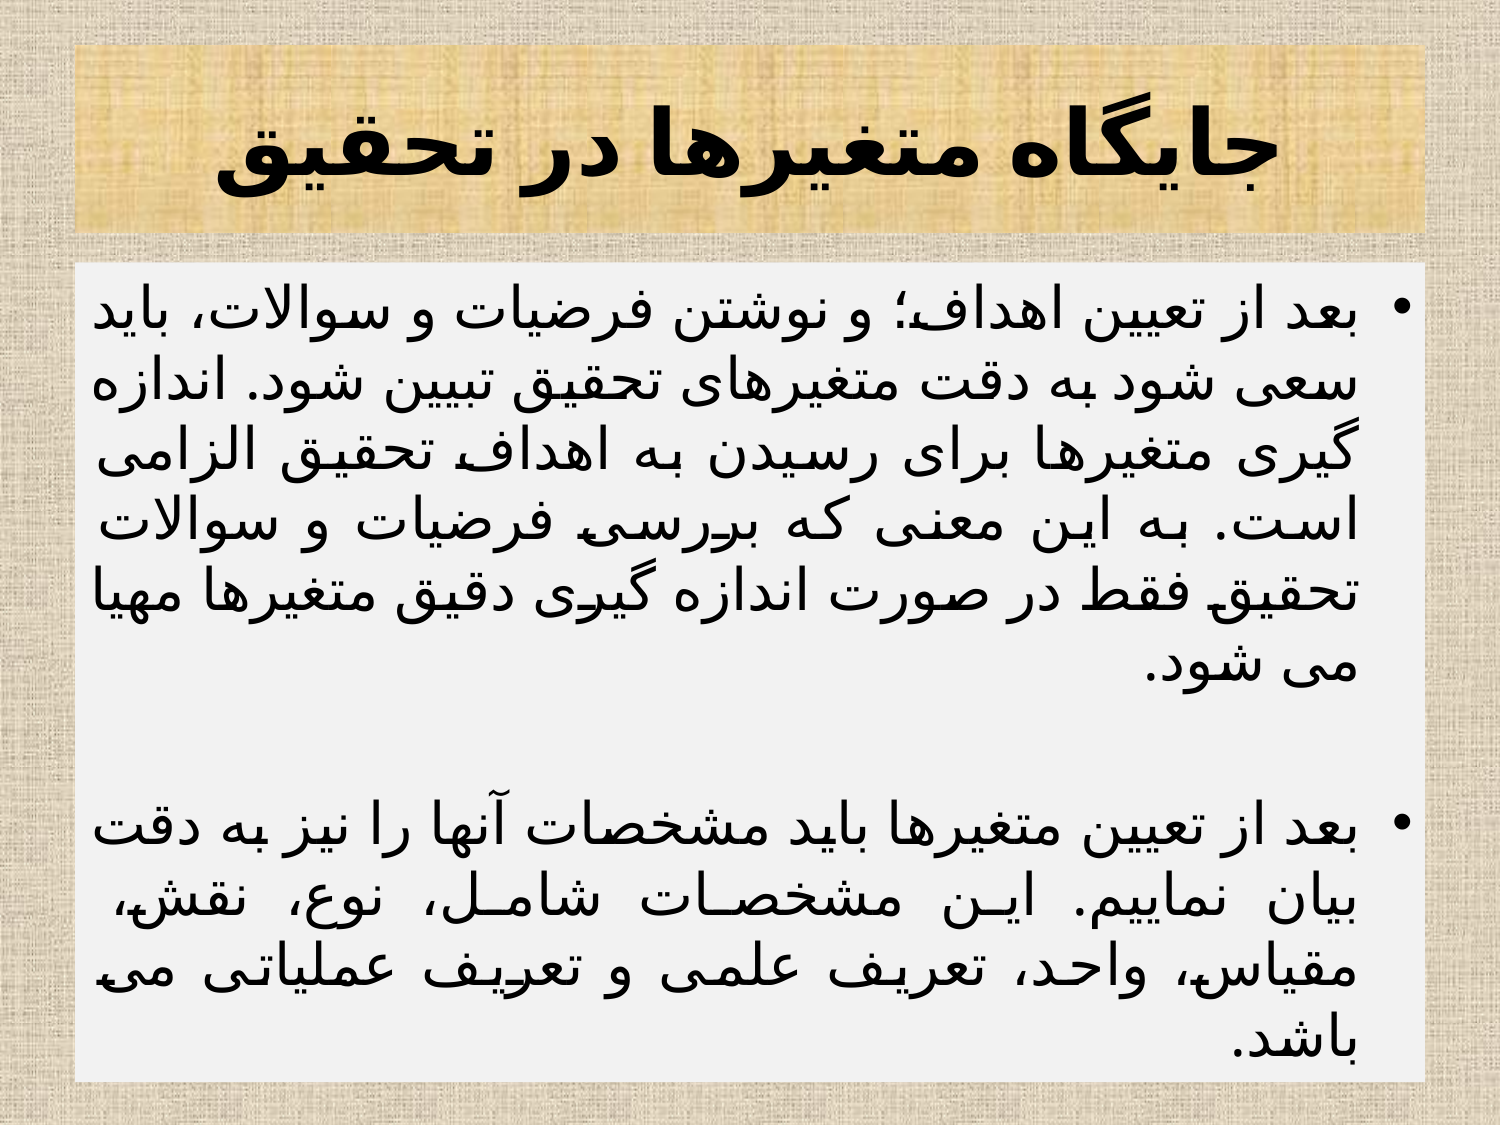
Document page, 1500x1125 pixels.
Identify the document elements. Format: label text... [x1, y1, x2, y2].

title جایگاه متغیرها در تحقیق [75, 45, 1425, 233]
list بعد از تعیین اهداف؛ و نوشتن فرضیات و سوالات، باید سعی شود به دقت متغیرهای تحقیق تبیین شود. اندازه گیری متغیرها برای رسیدن به اهداف تحقیق الزامی است. به این معنی که بررسی فرضیات و سوالات تحقیق فقط در صورت اندازه گیری دقیق متغیرها مهیا می شود. بعد از تعیین متغیرها باید مشخصات آنها را نیز به دقت بیان نماییم. این مشخصات شامل، نوع، نقش، مقیاس، واحد، تعریف علمی و تعریف عملیاتی می باشد. [73, 261, 1427, 1084]
picture [0, 0, 1500, 1125]
